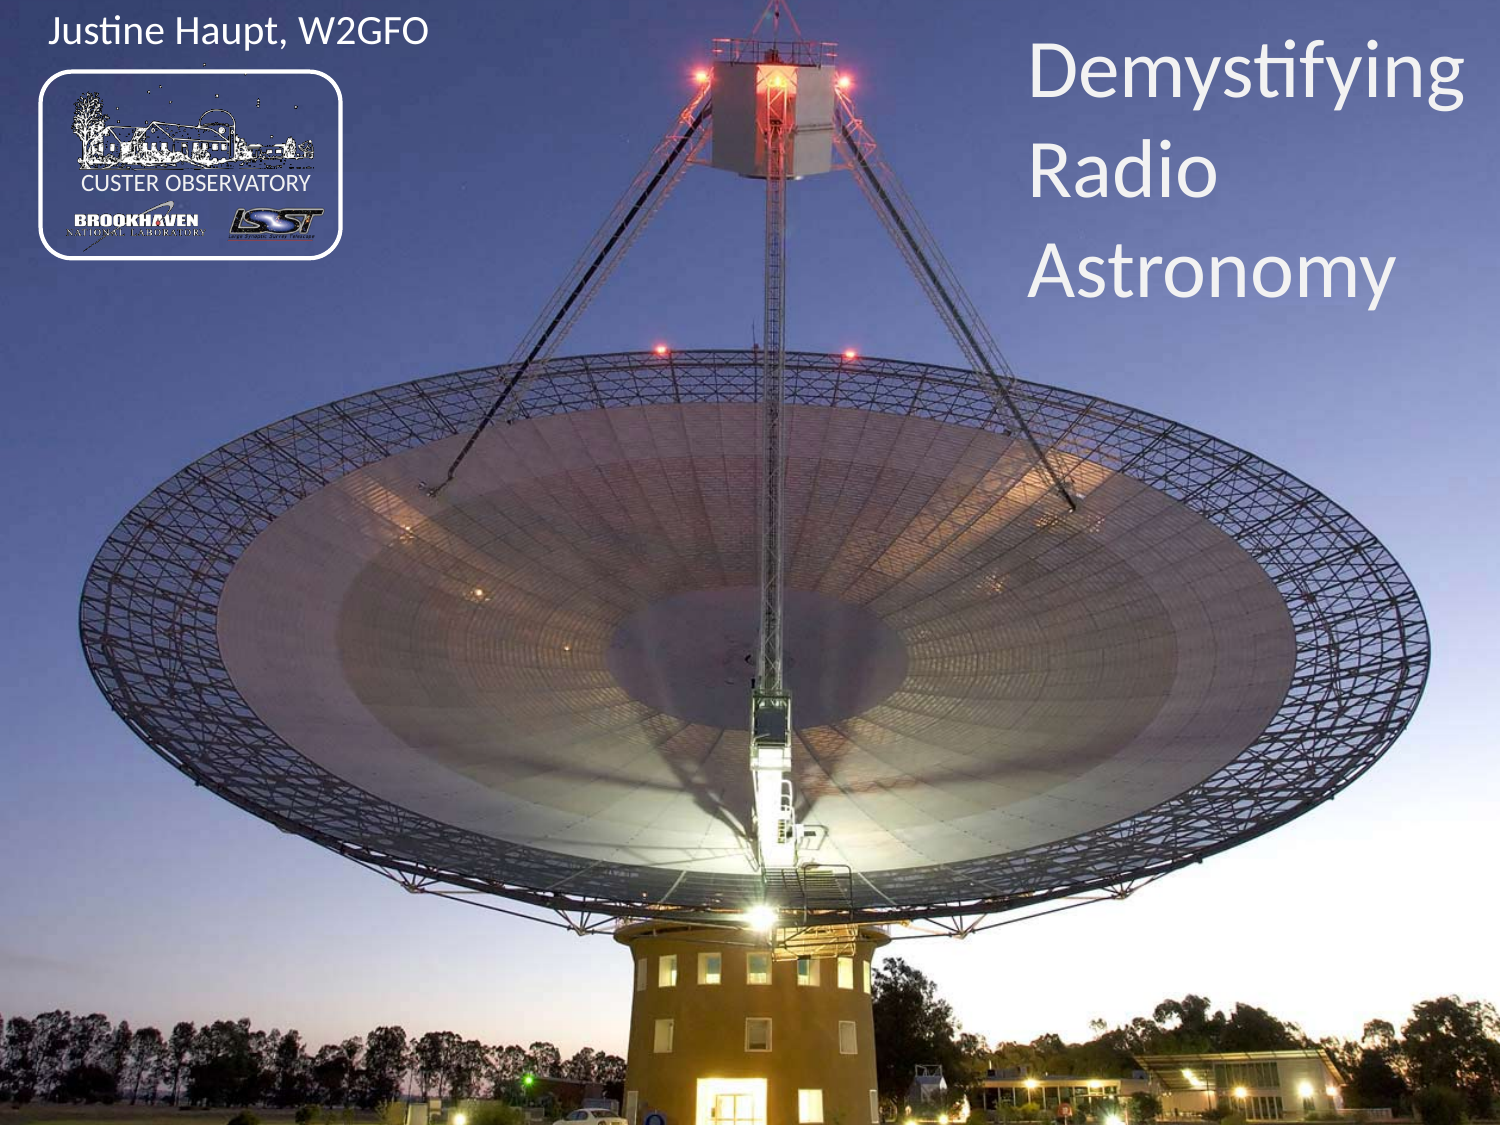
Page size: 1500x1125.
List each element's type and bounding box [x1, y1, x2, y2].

text_box [66, 58, 680, 205]
picture [0, 0, 1500, 1125]
